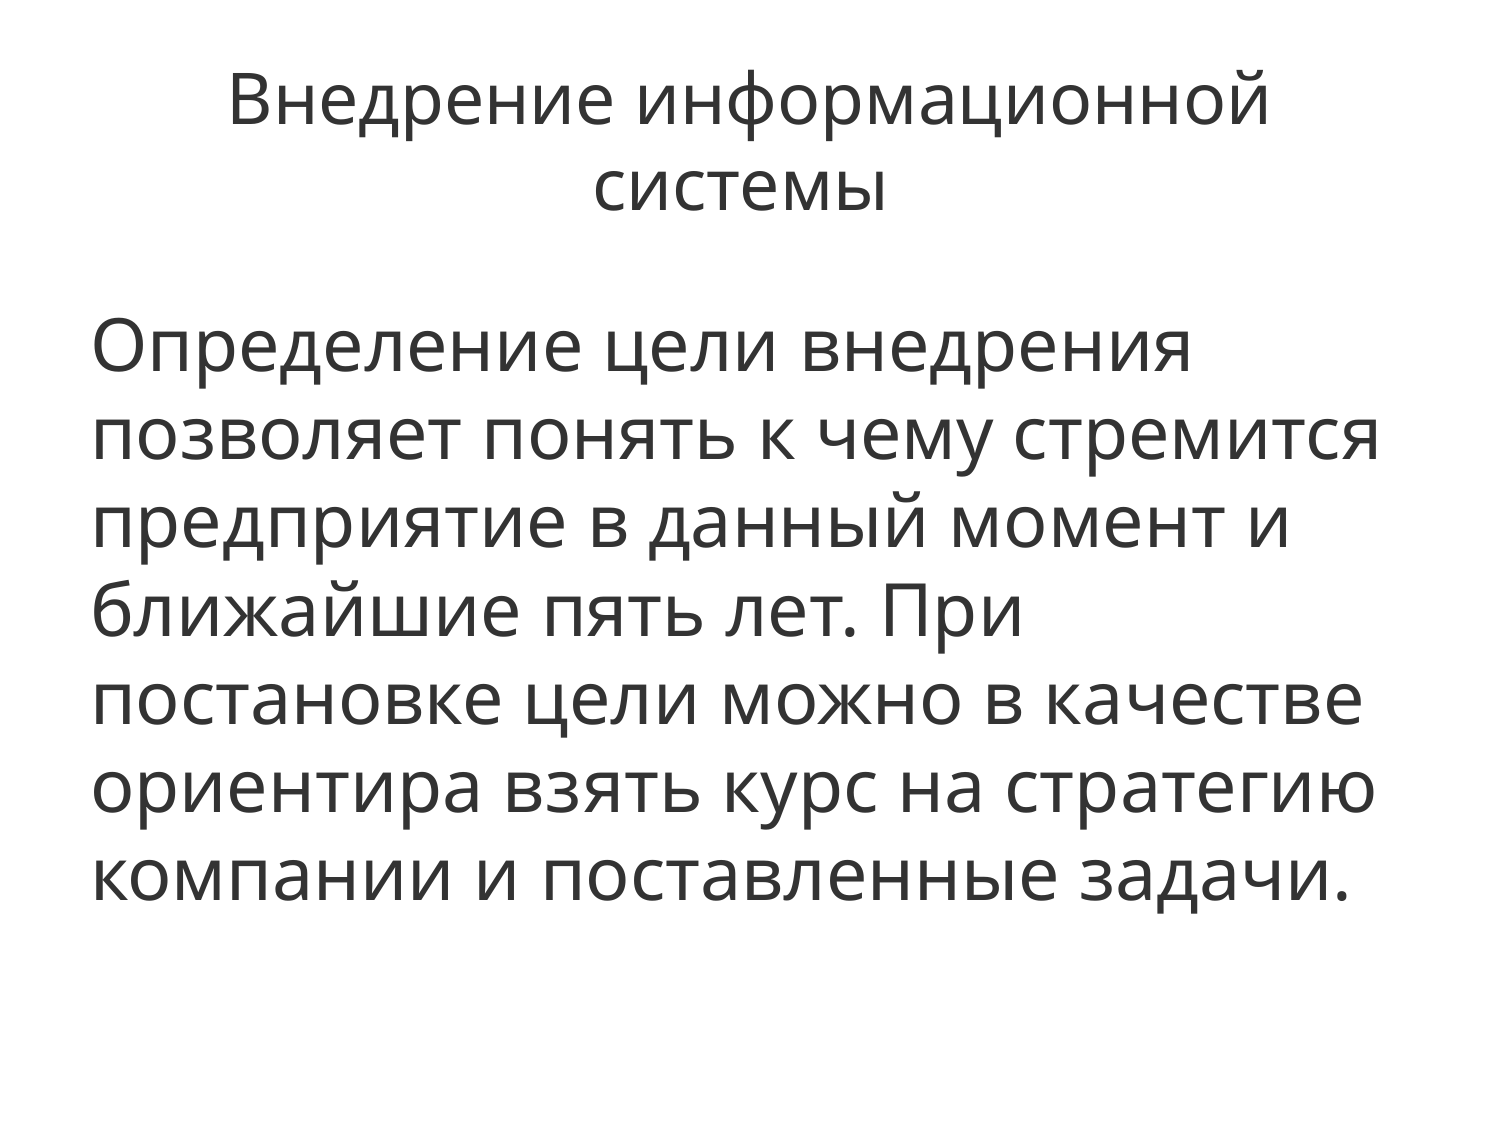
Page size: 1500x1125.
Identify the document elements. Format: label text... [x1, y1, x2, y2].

title Внедрение информационной системы [75, 45, 1425, 233]
list Определение цели внедрения позволяет понять к чему стремится предприятие в данный момент и ближайшие пять лет. При постановке цели можно в качестве ориентира взять курс на стратегию компании и поставленные задачи. [75, 290, 1425, 1005]
